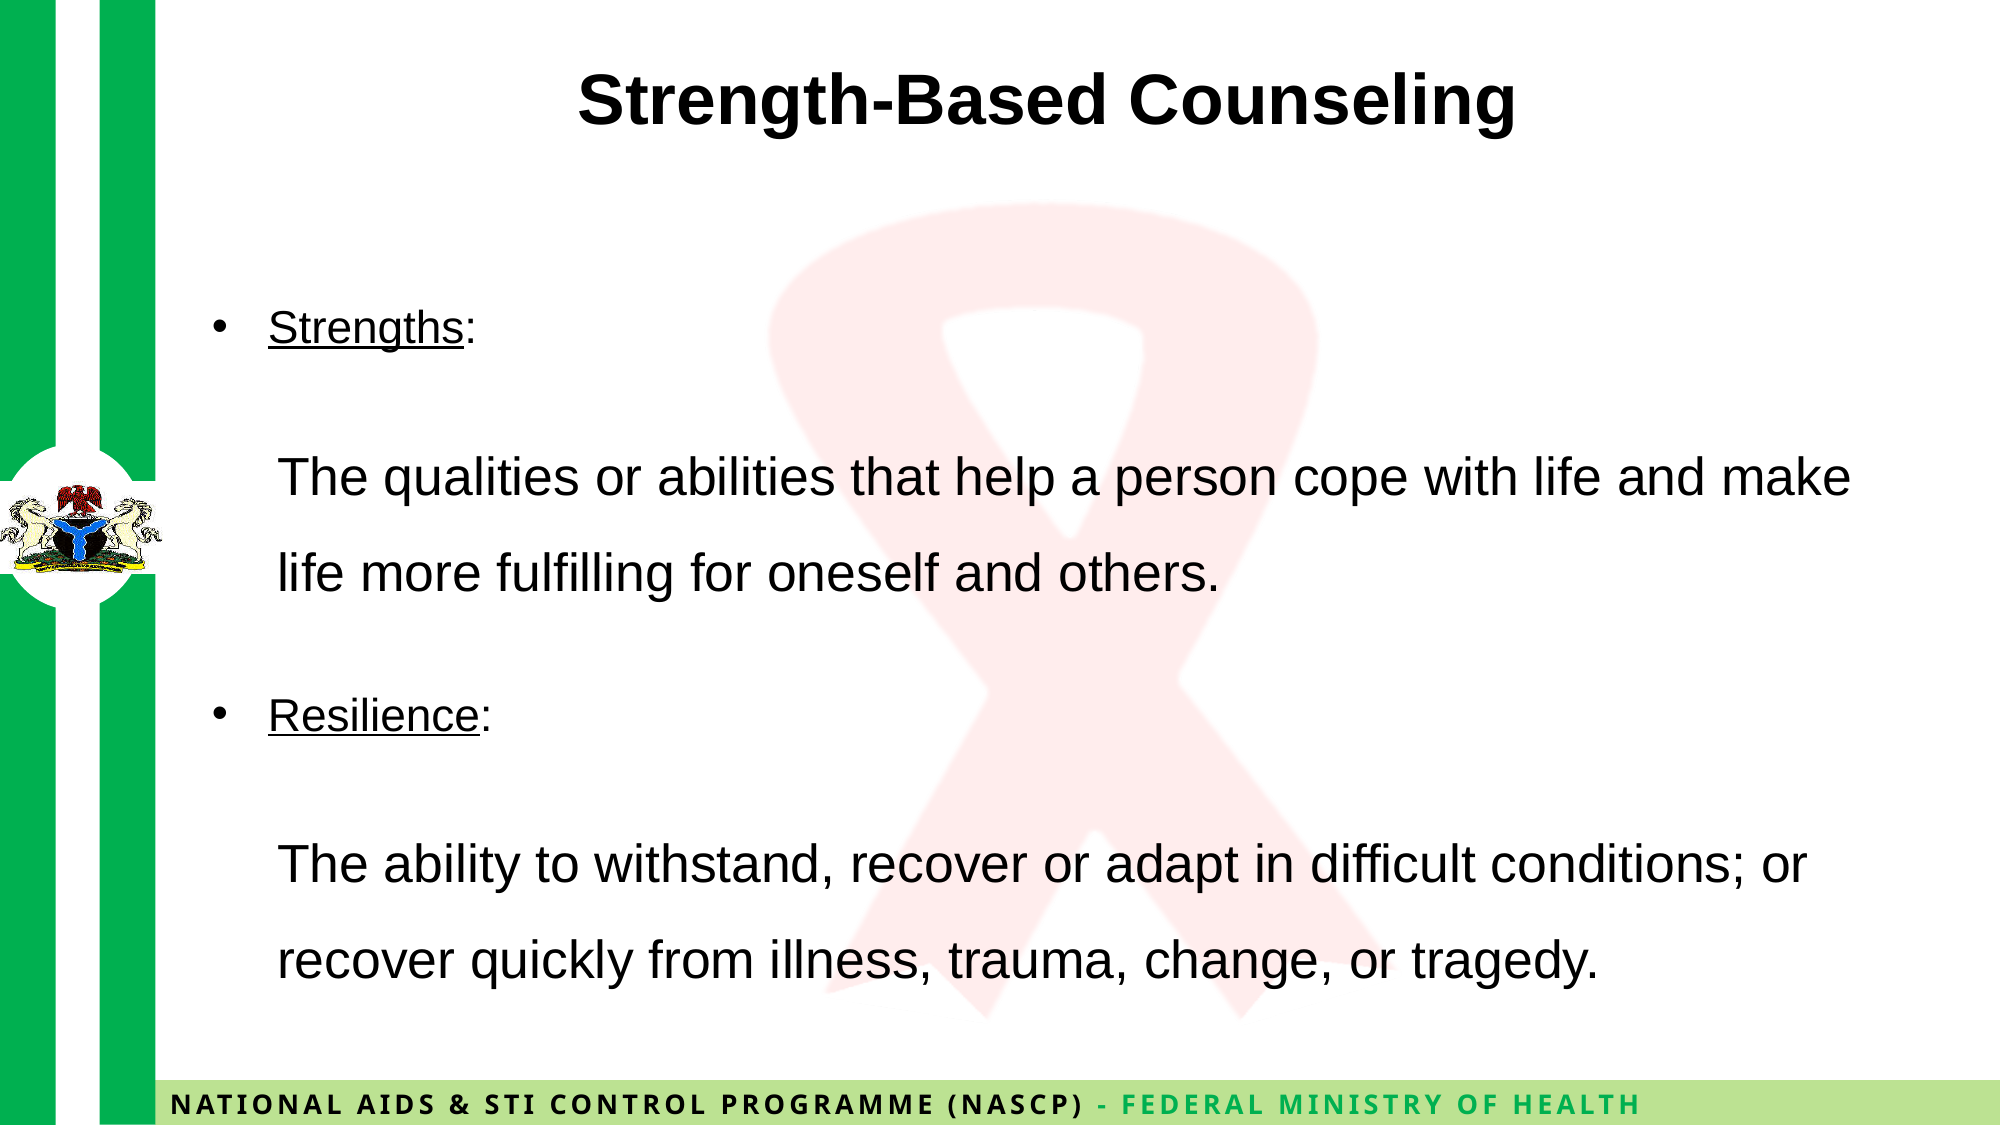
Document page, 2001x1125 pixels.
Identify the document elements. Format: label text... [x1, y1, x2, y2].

title Strength-Based Counseling [196, 45, 1900, 233]
list Strengths: The qualities or abilities that help a person cope with life and make life more fulfilling for oneself and others. Resilience: The ability to withstand, recover or adapt in difficult conditions; or recover quickly from illness, trauma, change, or tragedy. [196, 262, 1900, 1005]
picture [0, 481, 166, 574]
